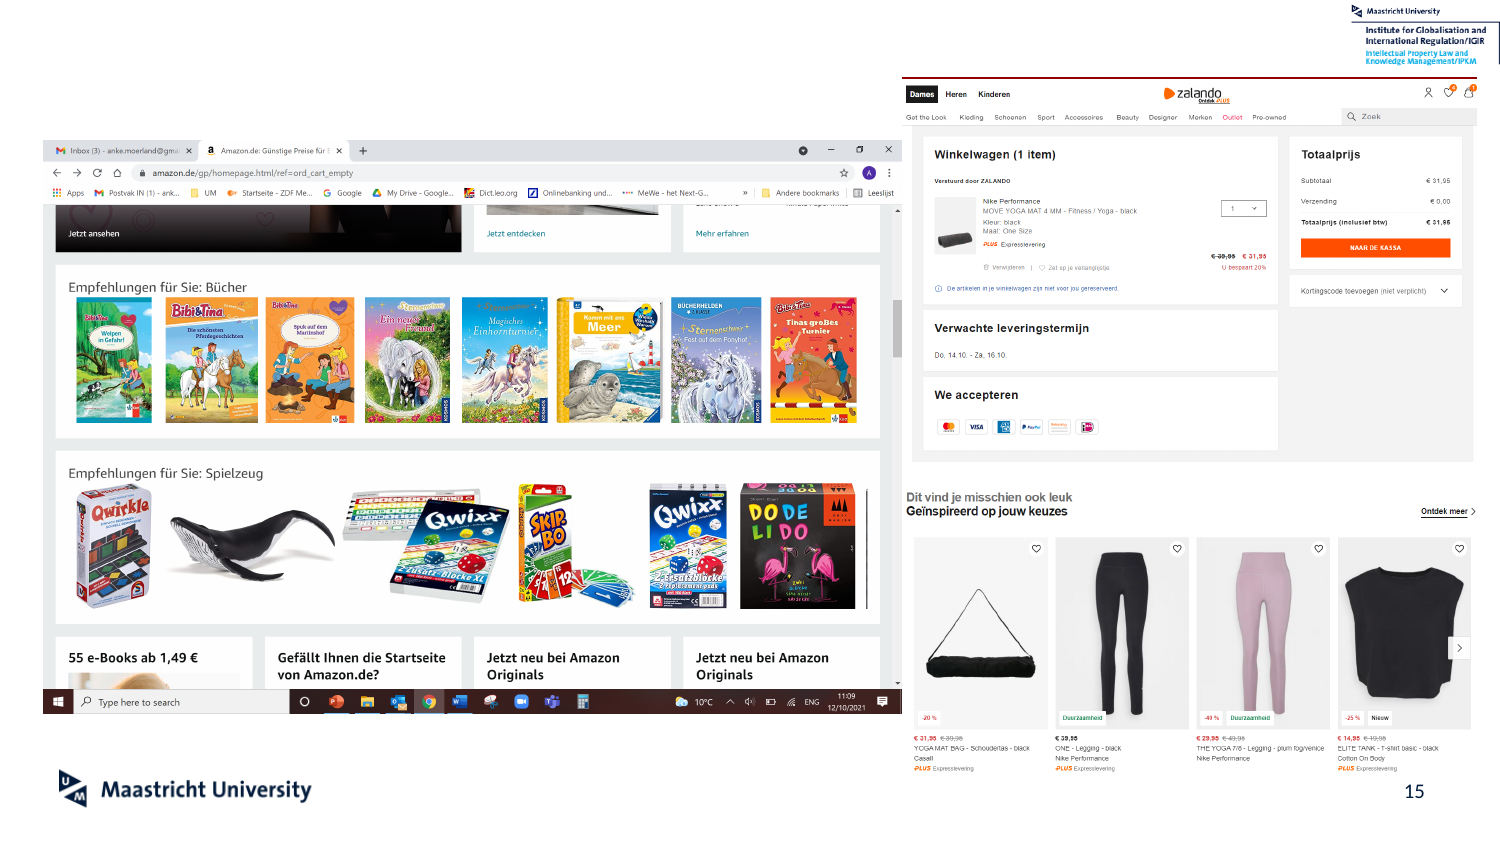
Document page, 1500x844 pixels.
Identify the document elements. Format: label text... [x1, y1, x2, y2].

picture [902, 0, 1500, 778]
slide_number 15 [1364, 785, 1425, 823]
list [43, 140, 897, 715]
